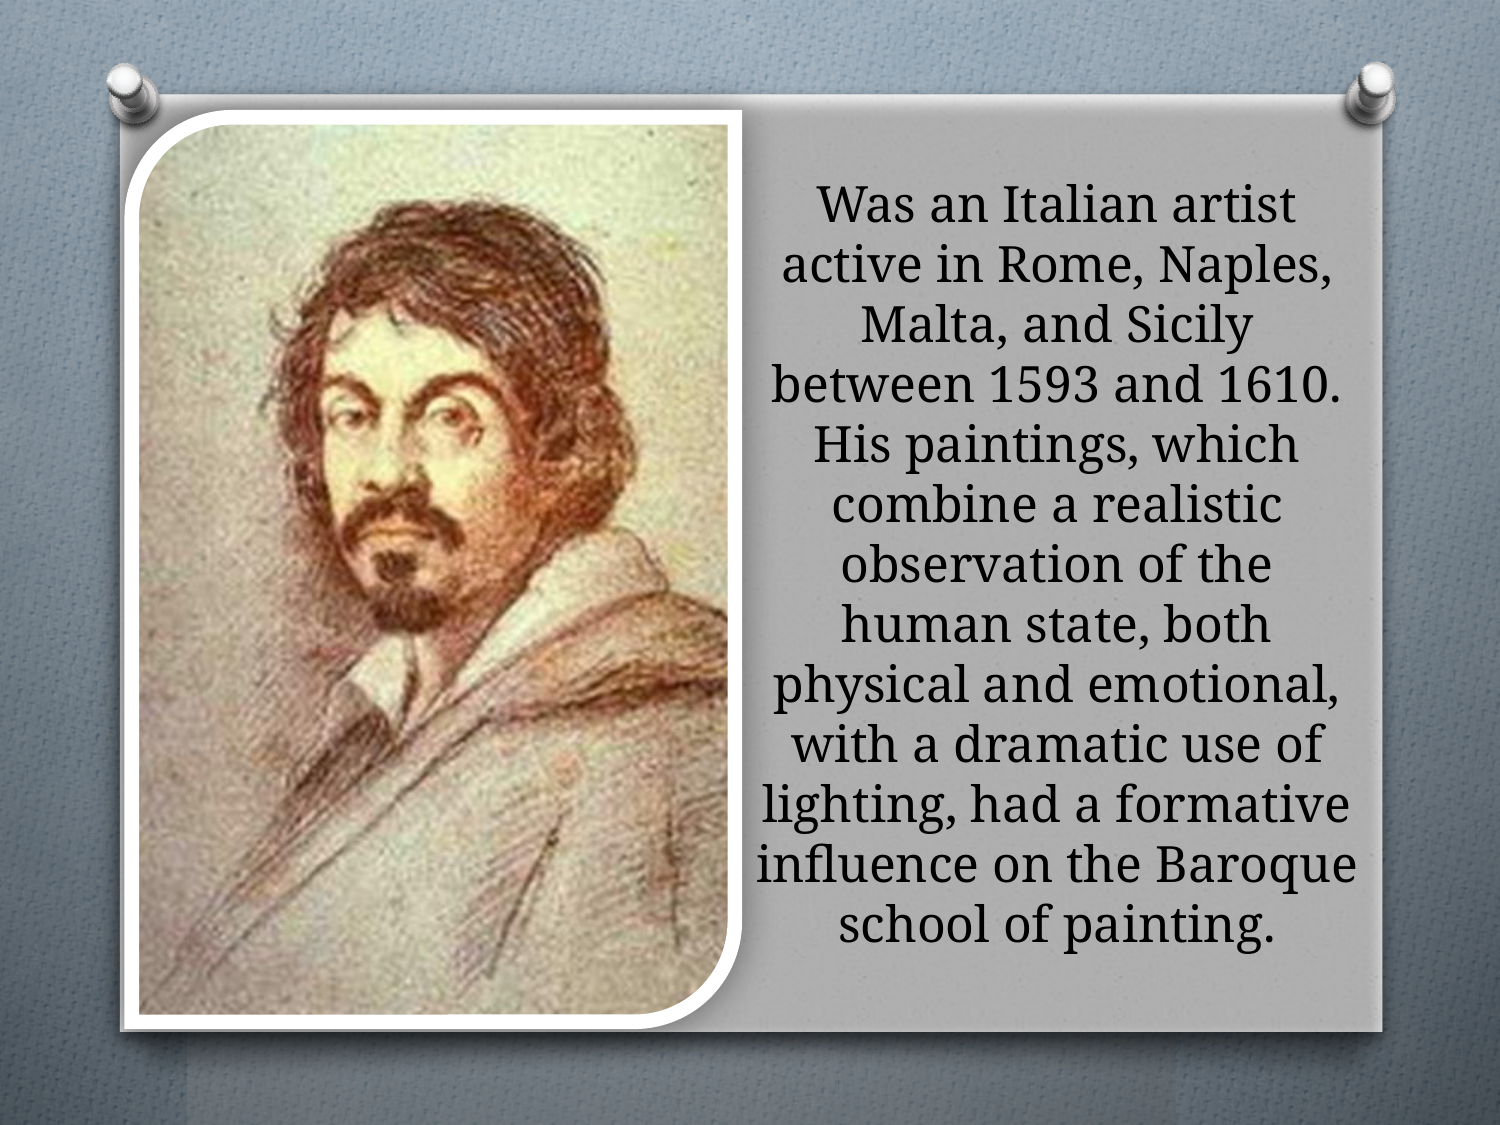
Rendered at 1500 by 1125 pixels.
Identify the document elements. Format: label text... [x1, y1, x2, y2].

picture [75, 29, 736, 1023]
title Was an Italian artist active in Rome, Naples, Malta, and Sicily between 1593 and 1610. His paintings, which combine a realistic observation of the human state, both physical and emotional, with a dramatic use of lighting, had a formative influence on the Baroque school of painting. [738, 90, 1376, 1035]
picture [1317, 35, 1439, 146]
